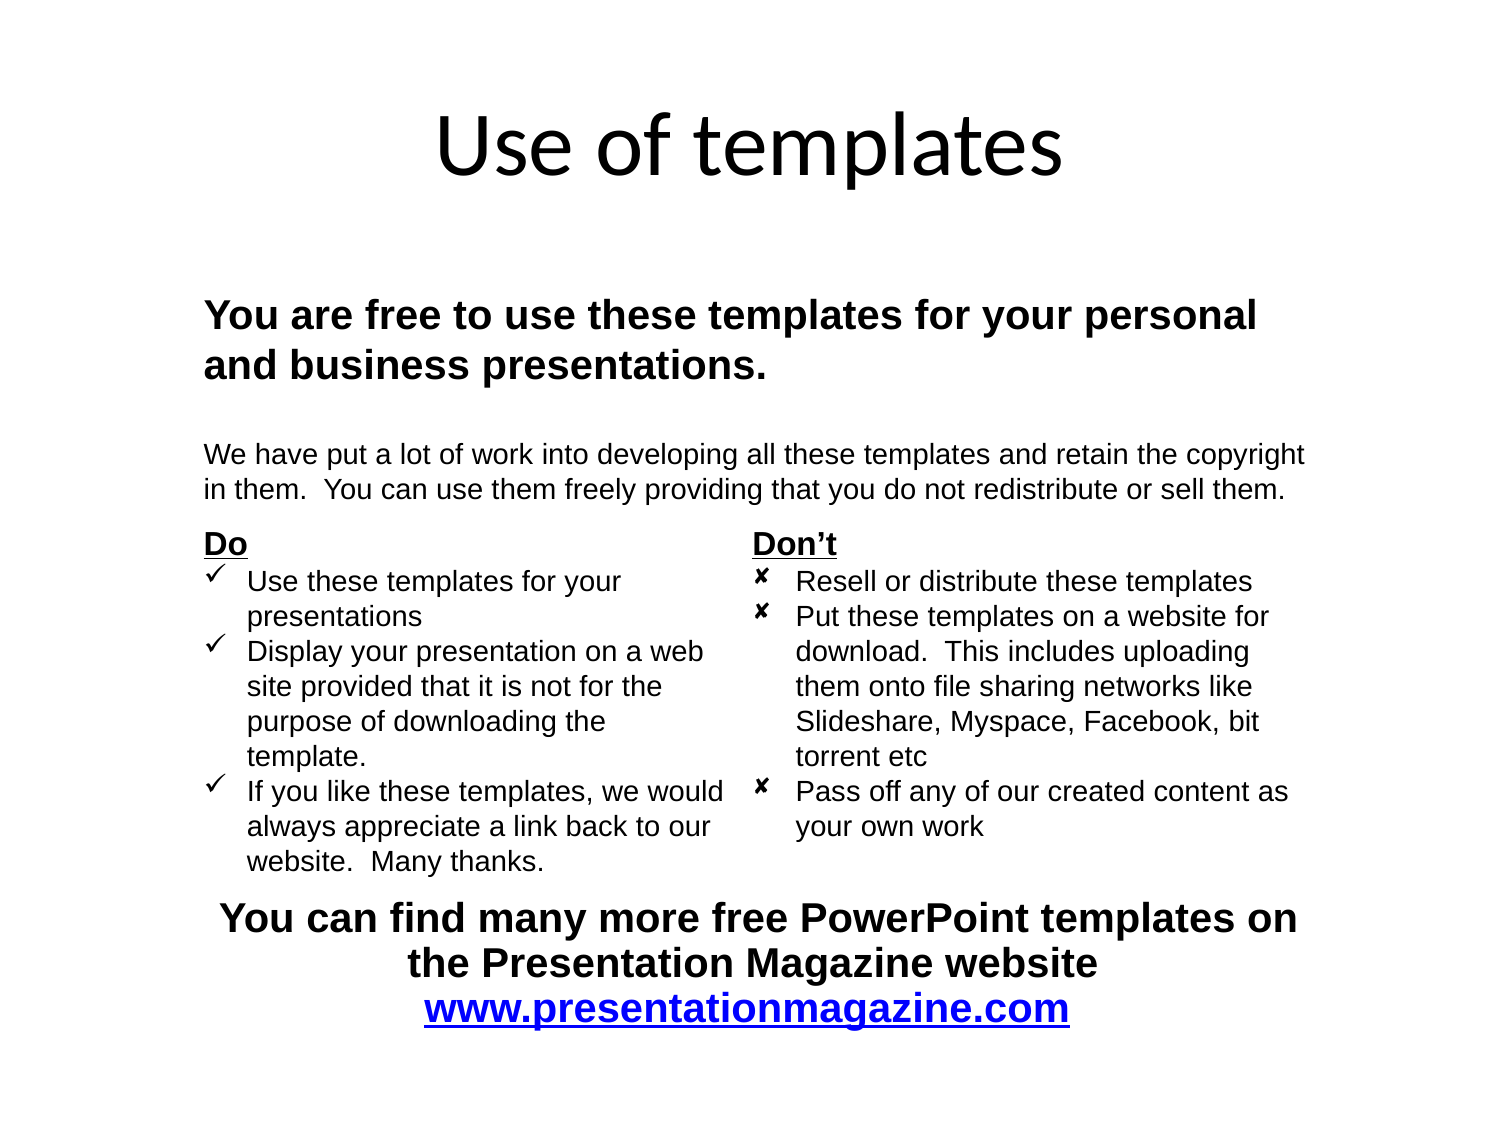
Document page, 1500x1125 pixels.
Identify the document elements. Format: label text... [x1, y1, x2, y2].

text_box We have put a lot of work into developing all these templates and retain the copyright in them. You can use them freely providing that you do not redistribute or sell them. [188, 427, 1325, 513]
text_box You are free to use these templates for your personal and business presentations. [188, 280, 1329, 396]
title Use of templates [75, 45, 1425, 233]
text_box Don’t Resell or distribute these templates Put these templates on a website for download. This includes uploading them onto file sharing networks like Slideshare, Myspace, Facebook, bit torrent etc Pass off any of our created content as your own work [737, 515, 1335, 850]
text_box [88, 208, 1436, 1083]
text_box Do Use these templates for your presentations Display your presentation on a web site provided that it is not for the purpose of downloading the template. If you like these templates, we would always appreciate a link back to our website. Many thanks. [188, 515, 749, 889]
text_box You can find many more free PowerPoint templates on the Presentation Magazine website www.presentationmagazine.com [171, 889, 1347, 1040]
